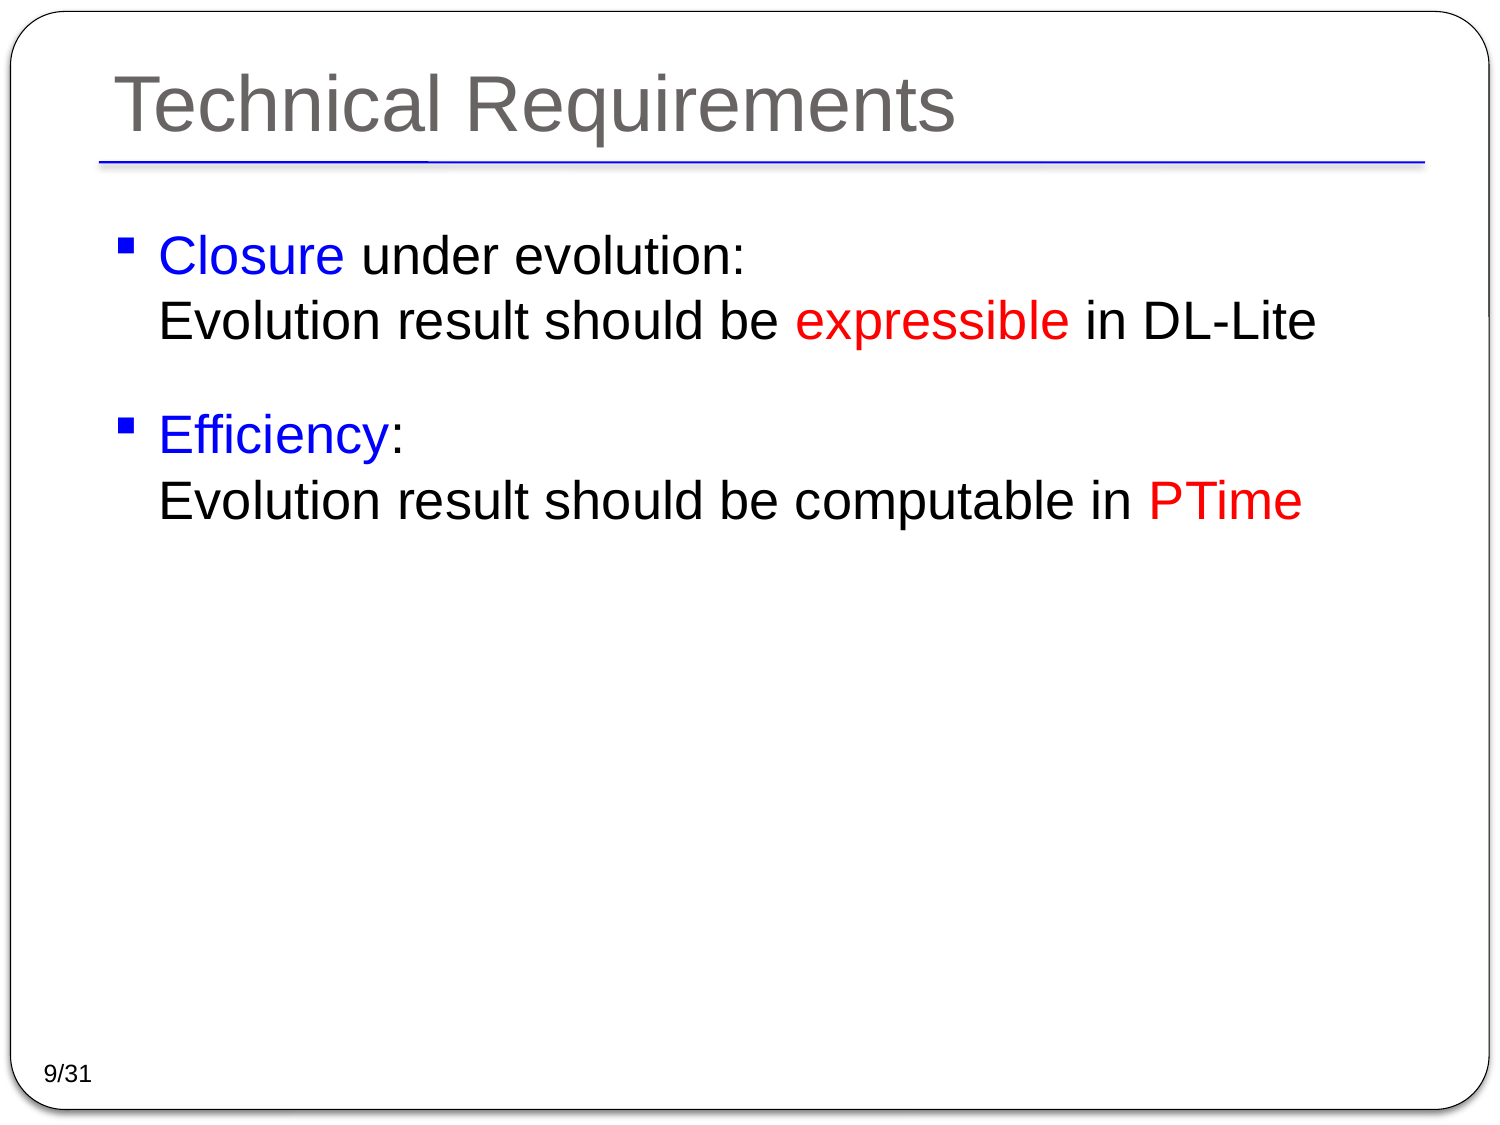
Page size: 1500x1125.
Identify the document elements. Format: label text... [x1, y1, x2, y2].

list Closure under evolution: Evolution result should be expressible in DL-Lite Efficiency: Evolution result should be computable in PTime [98, 212, 1463, 900]
title Technical Requirements [98, 45, 1425, 163]
text_box 9/31 [7, 1050, 108, 1095]
